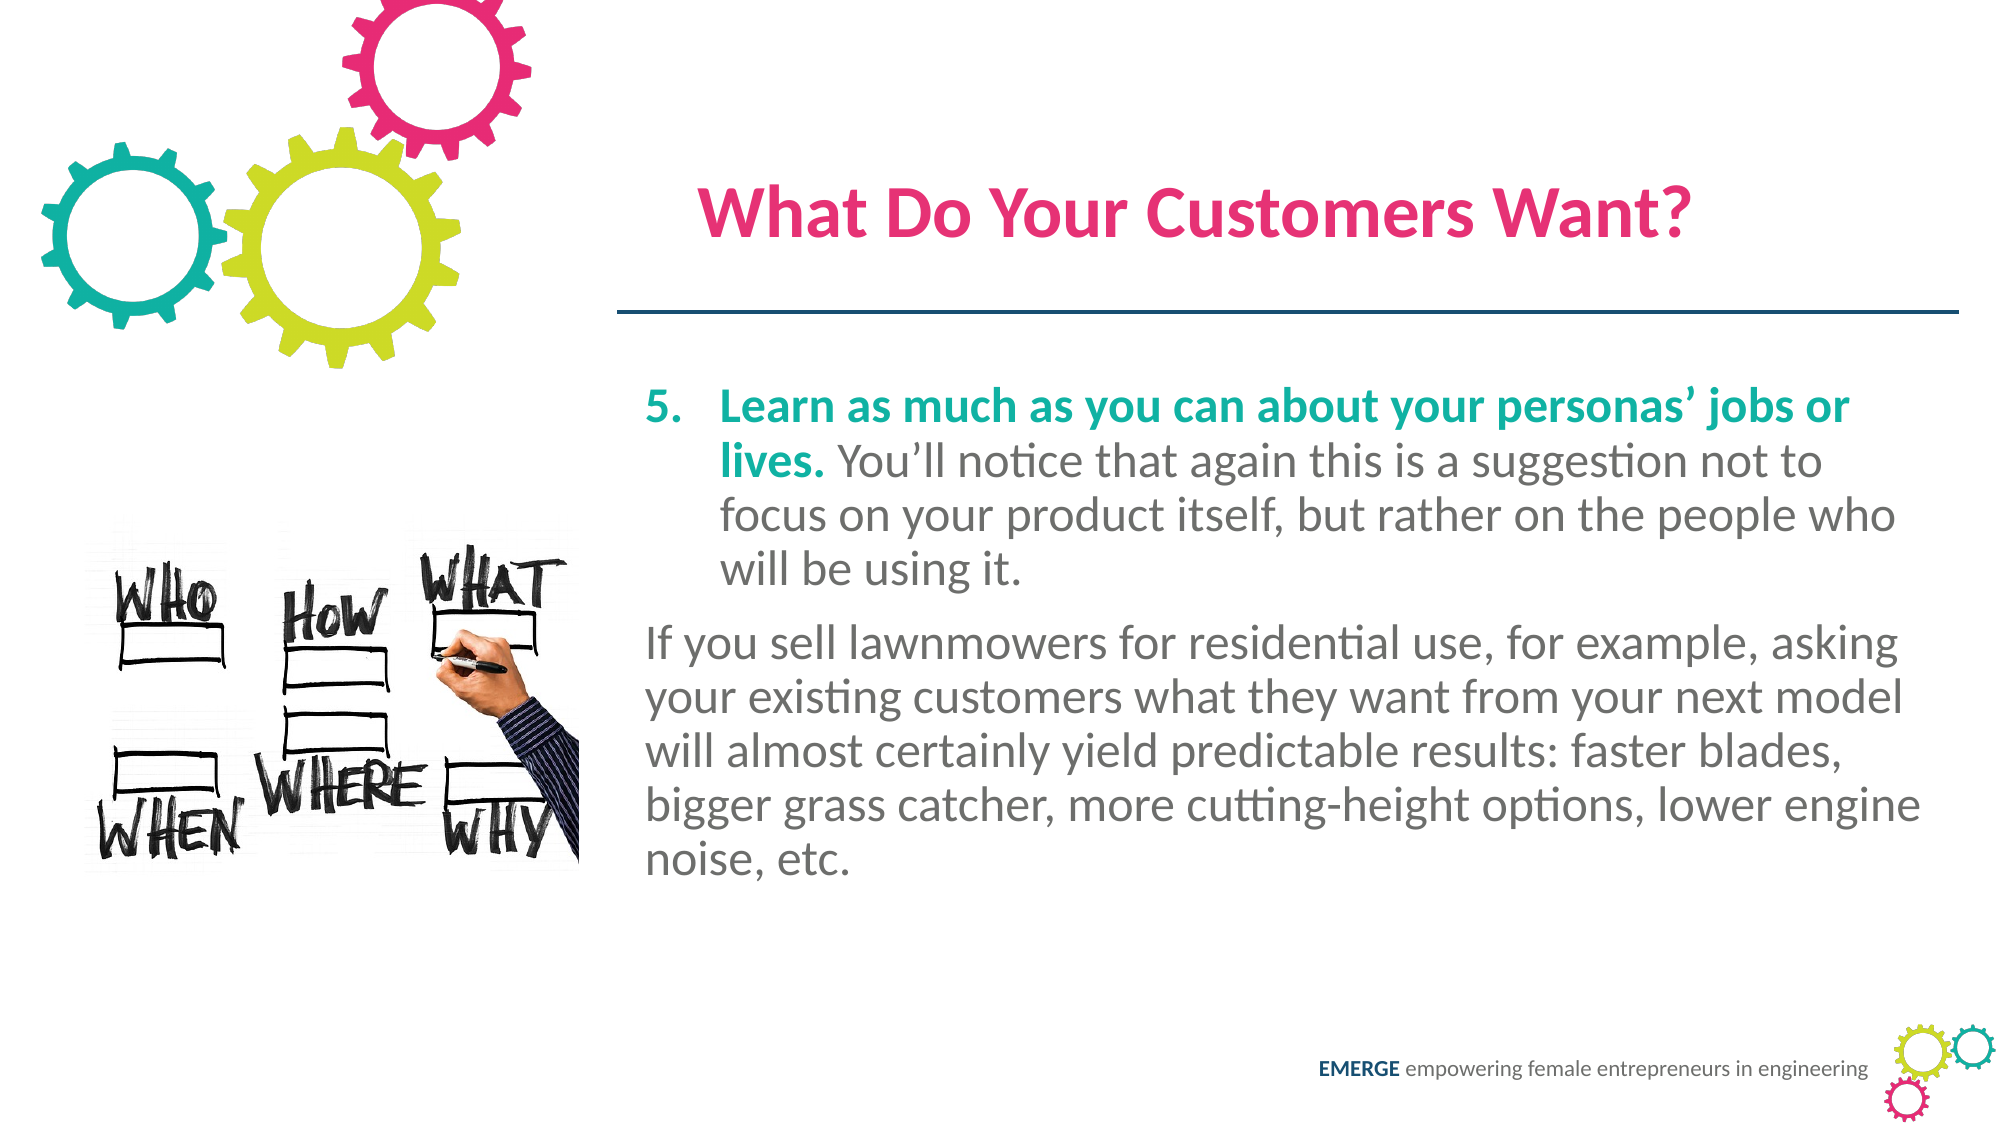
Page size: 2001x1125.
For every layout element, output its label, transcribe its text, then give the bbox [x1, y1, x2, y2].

picture [71, 514, 579, 883]
picture [4, 0, 613, 485]
list What Do Your Customers Want? [682, 165, 1898, 280]
list Learn as much as you can about your personas’ jobs or lives. You’ll notice that again this is a suggestion not to focus on your product itself, but rather on the people who will be using it. If you sell lawnmowers for residential use, for example, asking your existing customers what they want from your next model will almost certainly yield predictable results: faster blades, bigger grass catcher, more cutting-height options, lower engine noise, etc. [629, 372, 1942, 1025]
picture [1865, 1006, 2001, 1125]
